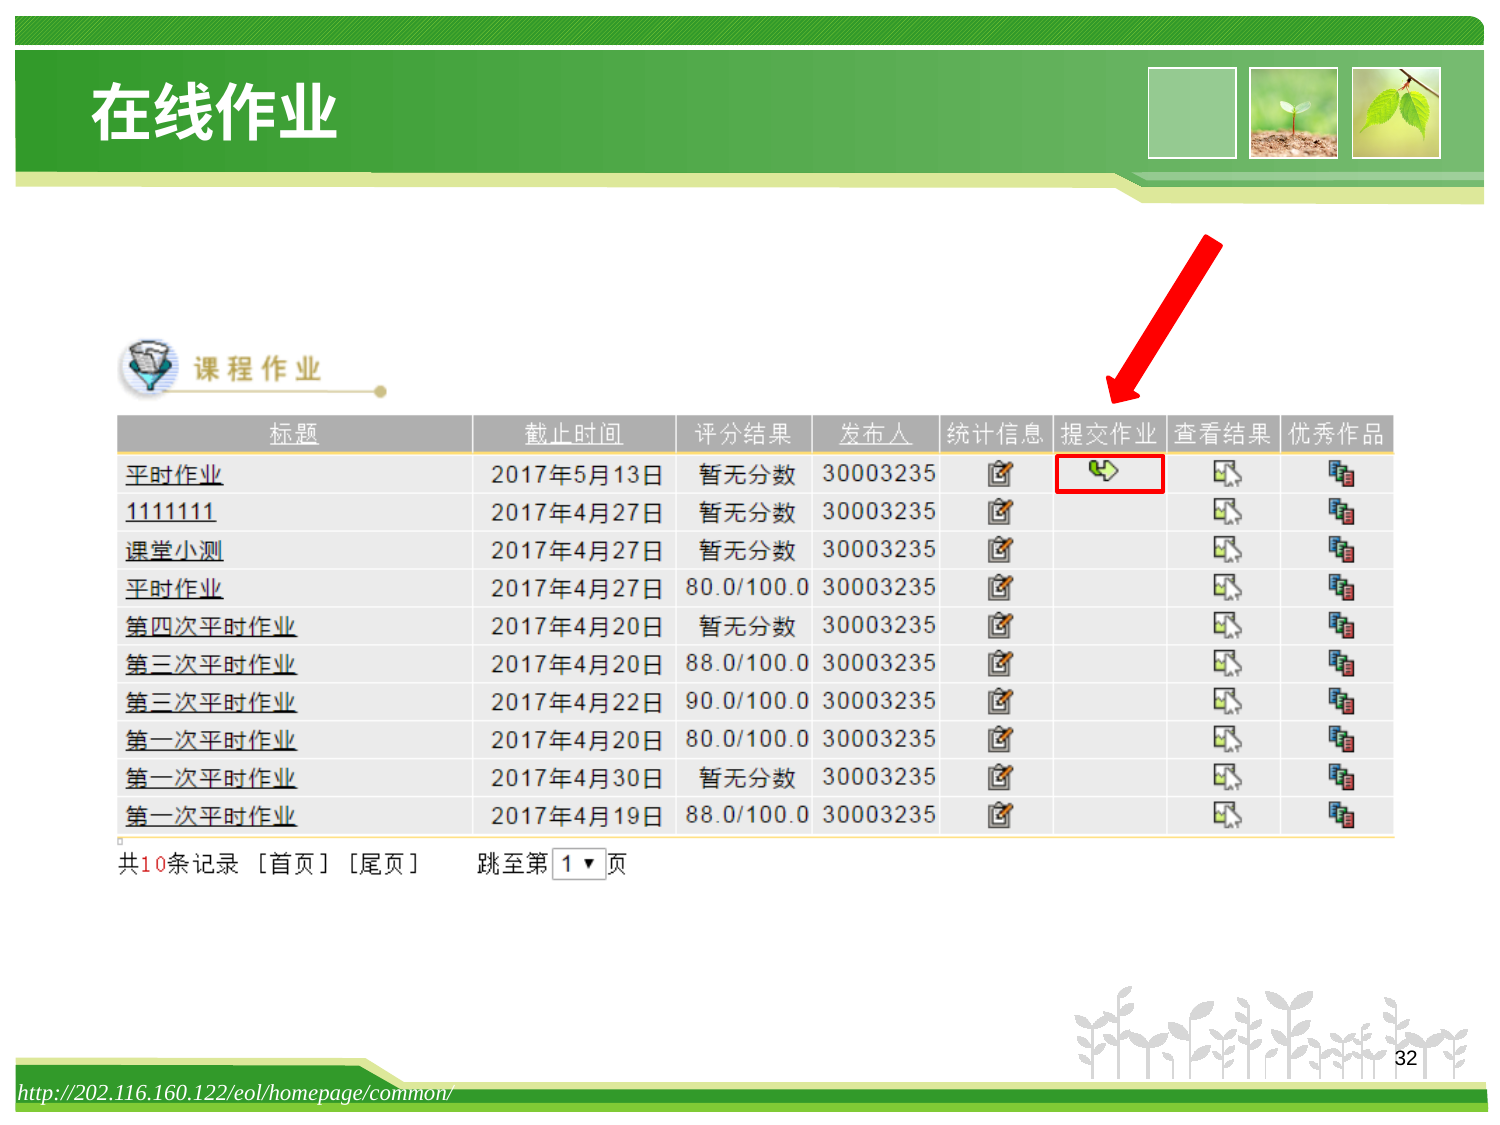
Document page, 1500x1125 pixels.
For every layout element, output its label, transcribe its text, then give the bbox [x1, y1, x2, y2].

picture [1353, 69, 1439, 157]
picture [1251, 69, 1337, 157]
slide_number 32 [1167, 1037, 1433, 1085]
text_box [1162, 234, 1223, 302]
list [102, 303, 1409, 893]
title 在线作业 [75, 39, 1138, 182]
